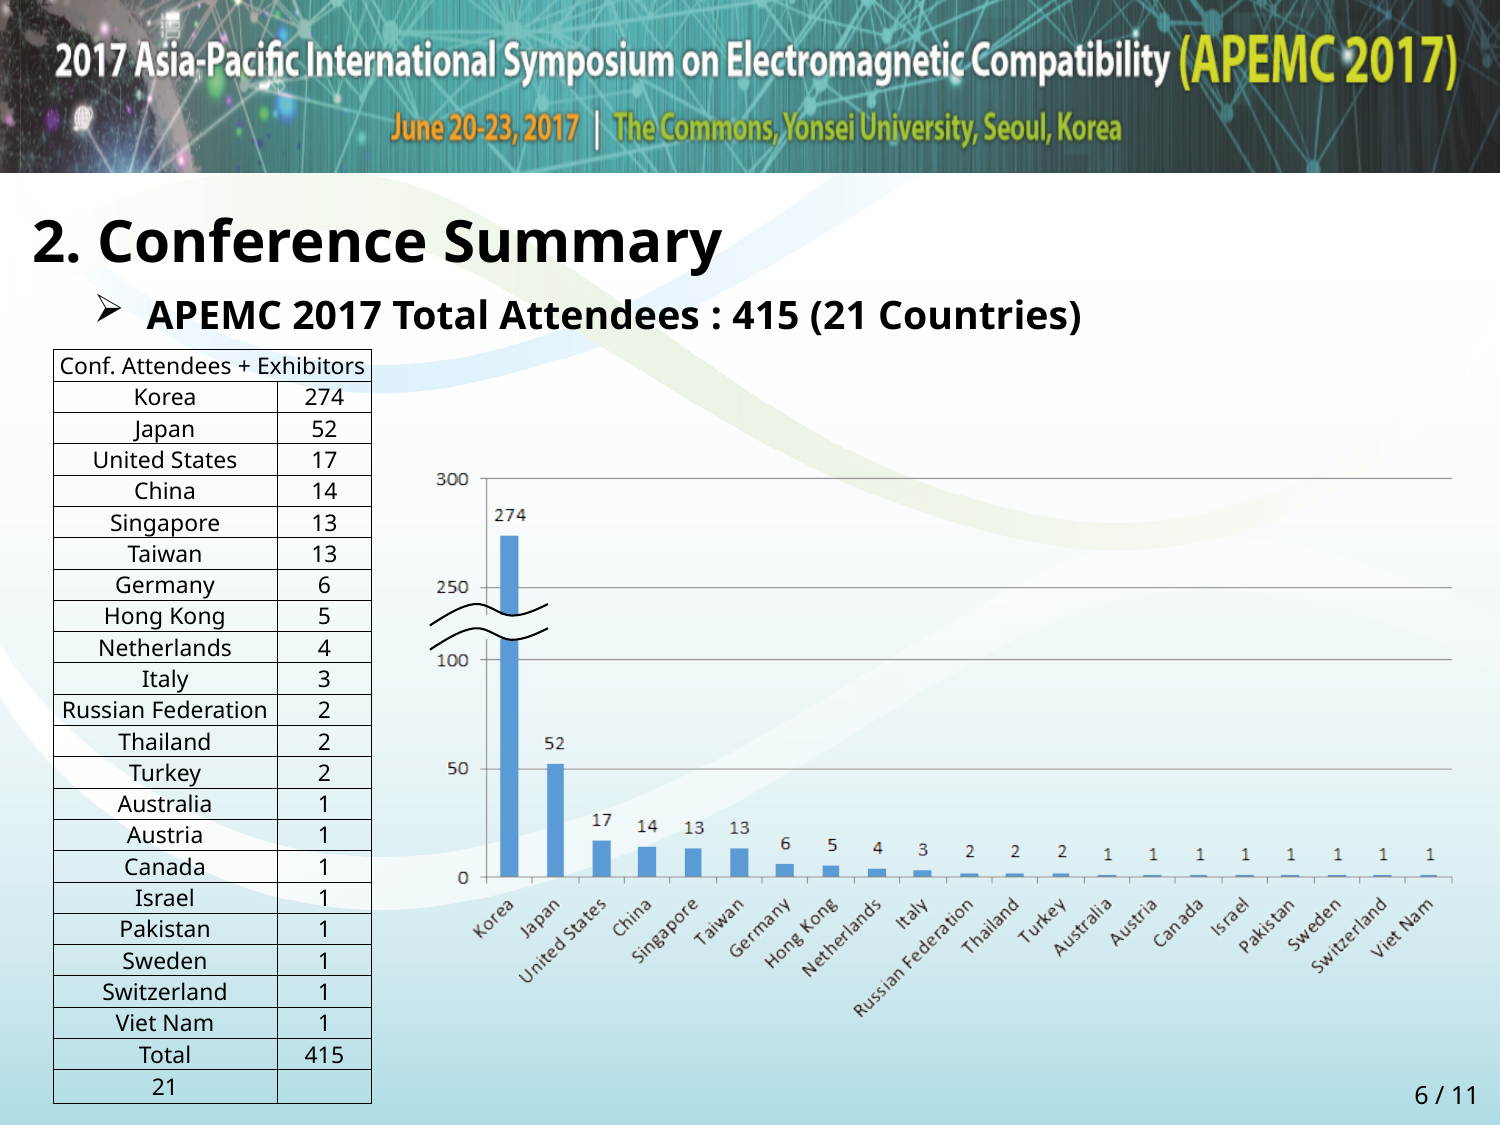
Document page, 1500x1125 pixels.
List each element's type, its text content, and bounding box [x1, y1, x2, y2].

table_cell 13 [278, 507, 371, 537]
table_cell Korea [54, 382, 277, 412]
table_cell 1 [278, 914, 371, 944]
table_cell Taiwan [54, 538, 277, 569]
table_cell 52 [278, 413, 371, 443]
table_cell 274 [278, 382, 371, 412]
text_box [422, 455, 1475, 1037]
table_cell 4 [278, 632, 371, 662]
table_cell Viet Nam [54, 1008, 277, 1038]
table_cell United States [54, 444, 277, 475]
table_cell Netherlands [54, 632, 277, 662]
table_cell 1 [278, 1008, 371, 1038]
table_cell 415 [278, 1039, 371, 1069]
table_cell 6 [278, 570, 371, 600]
text_box 2. Conference Summary [17, 196, 1412, 281]
table_cell 5 [278, 601, 371, 631]
table_cell 1 [278, 820, 371, 850]
table_cell Switzerland [54, 976, 277, 1007]
table_cell Israel [54, 883, 277, 913]
table_cell 1 [278, 945, 371, 975]
table_cell China [54, 476, 277, 506]
table_cell 1 [278, 851, 371, 882]
table_header Conf. Attendees + Exhibitors [54, 350, 371, 381]
table_cell Turkey [54, 757, 277, 788]
table_cell Total [54, 1039, 277, 1069]
table_cell Hong Kong [54, 601, 277, 631]
table_cell [278, 1070, 371, 1103]
table_cell 17 [278, 444, 371, 475]
table_cell Singapore [54, 507, 277, 537]
table_cell 1 [278, 883, 371, 913]
table_cell Australia [54, 789, 277, 819]
table_cell Russian Federation [54, 695, 277, 725]
table_cell 1 [278, 789, 371, 819]
table_cell 14 [278, 476, 371, 506]
table_cell Thailand [54, 726, 277, 756]
table_cell Germany [54, 570, 277, 600]
table_cell 2 [278, 695, 371, 725]
table_cell Sweden [54, 945, 277, 975]
table_cell 2 [278, 726, 371, 756]
table_cell Japan [54, 413, 277, 443]
table_cell 13 [278, 538, 371, 569]
table_cell Austria [54, 820, 277, 850]
table_cell 2 [278, 757, 371, 788]
text_box APEMC 2017 Total Attendees : 415 (21 Countries) [78, 282, 1270, 345]
table_cell 21 [54, 1070, 277, 1103]
table_cell 1 [278, 976, 371, 1007]
table_cell Pakistan [54, 914, 277, 944]
picture [0, 0, 1500, 1125]
table_cell 3 [278, 663, 371, 694]
table_cell Canada [54, 851, 277, 882]
table_cell Italy [54, 663, 277, 694]
